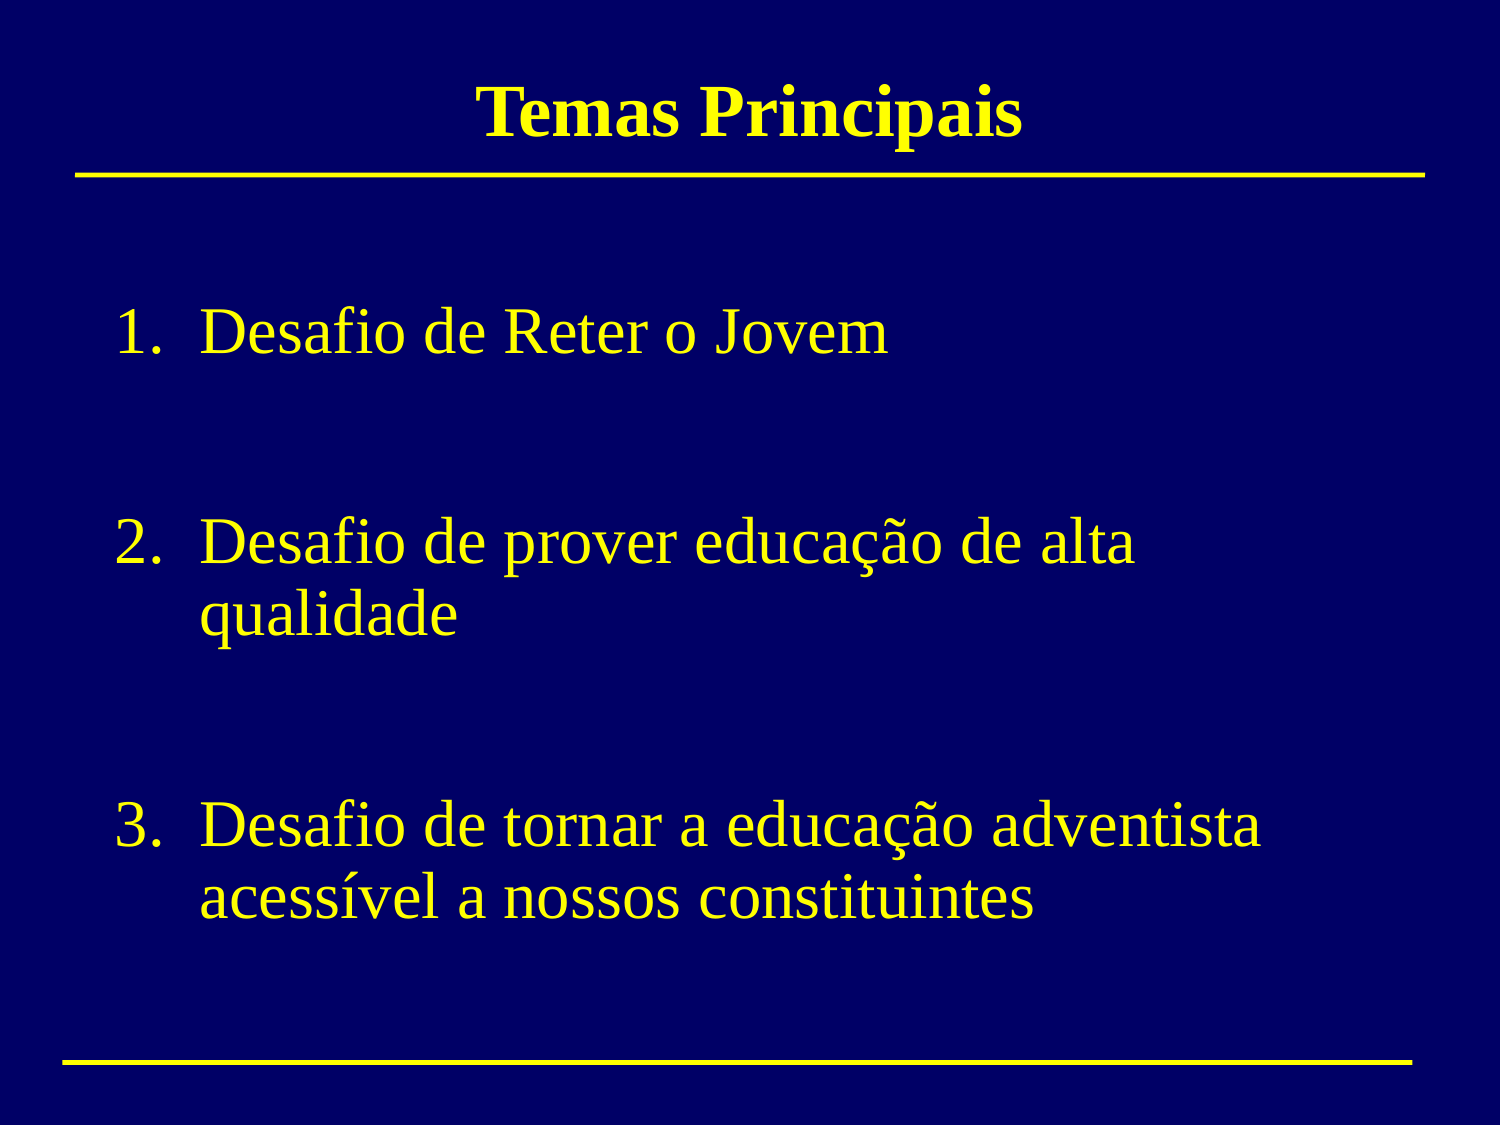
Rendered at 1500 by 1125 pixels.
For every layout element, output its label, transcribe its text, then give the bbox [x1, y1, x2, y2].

list Desafio de Reter o Jovem Desafio de prover educação de alta qualidade Desafio de tornar a educação adventista acessível a nossos constituintes [99, 174, 1426, 1038]
title Temas Principais [112, 37, 1388, 174]
